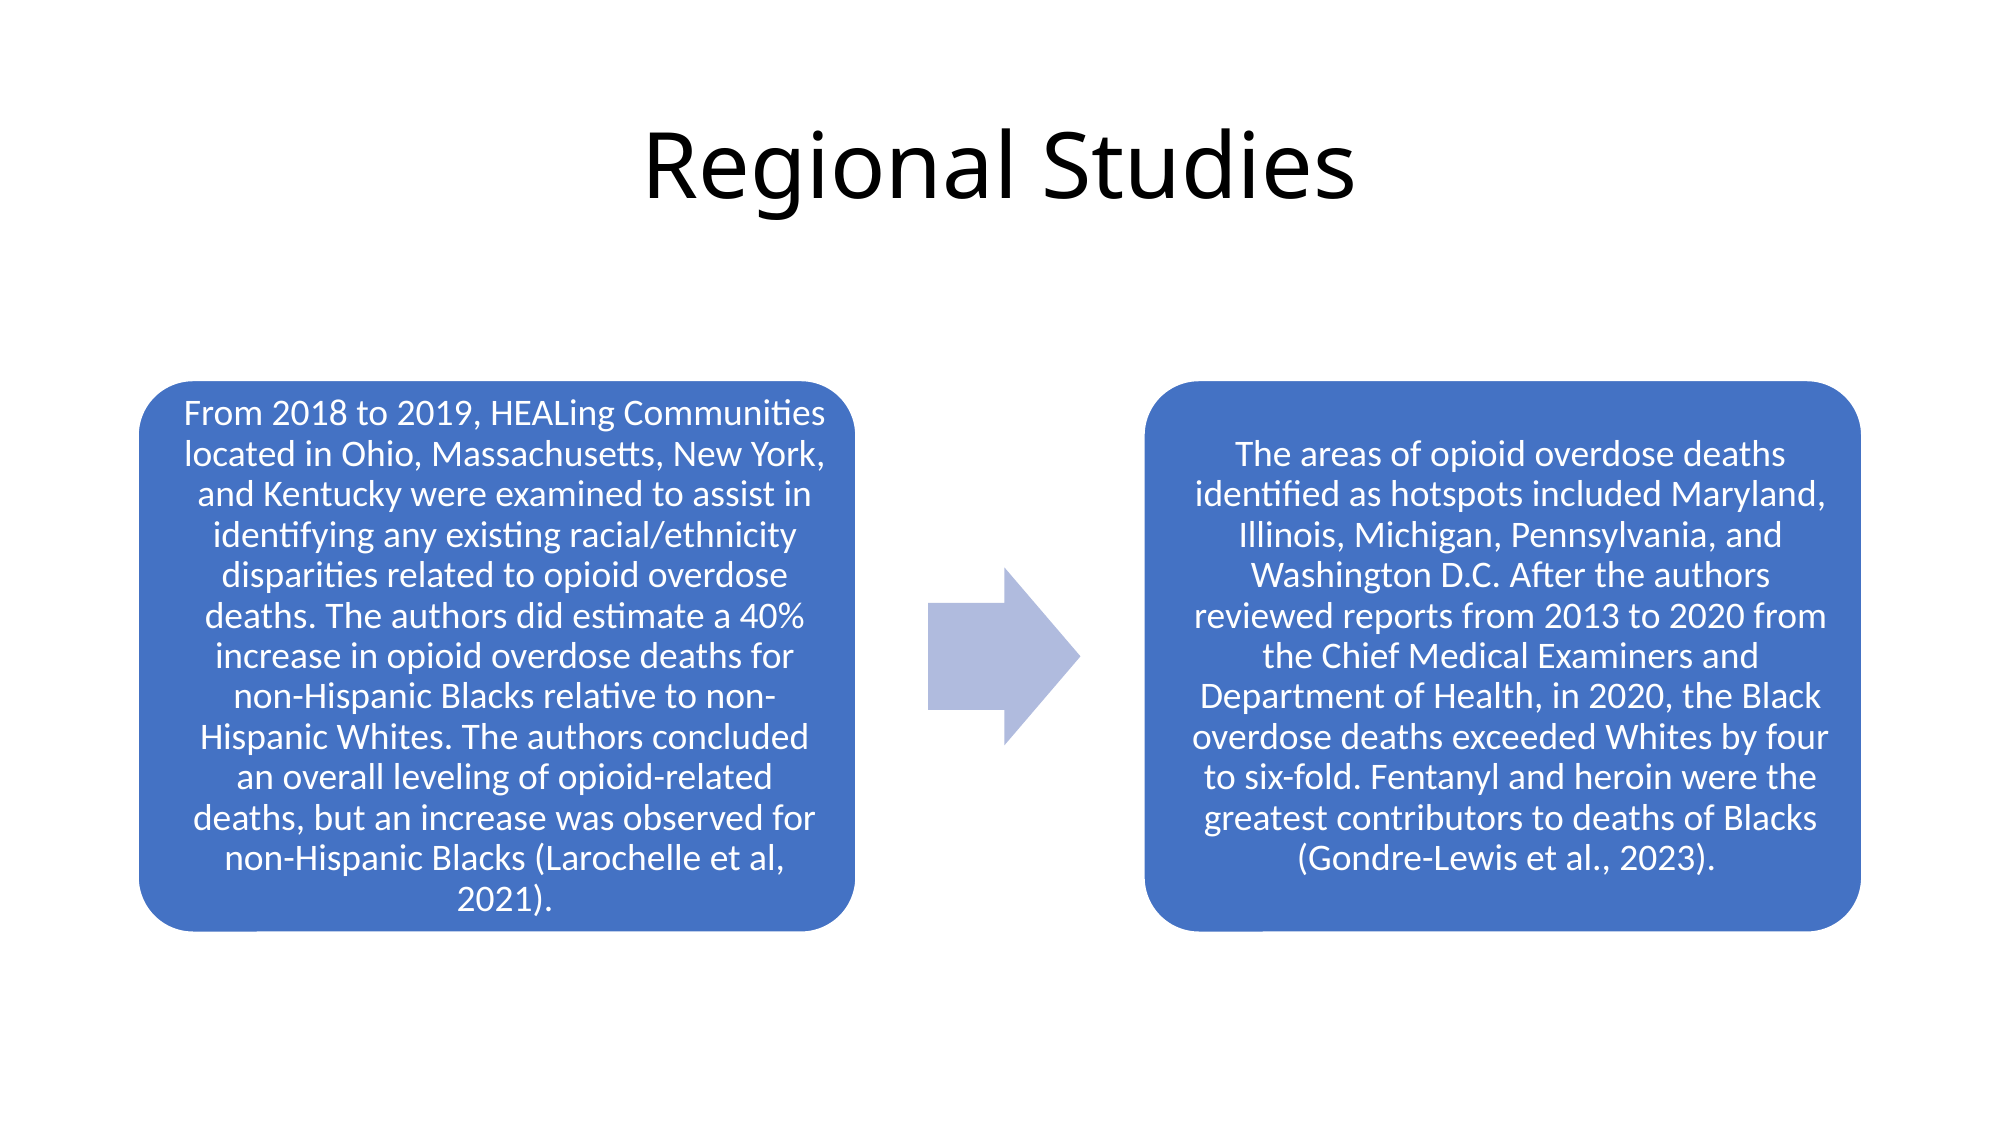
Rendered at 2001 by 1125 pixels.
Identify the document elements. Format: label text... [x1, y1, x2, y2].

title Regional Studies [137, 59, 1863, 278]
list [137, 299, 1863, 1014]
